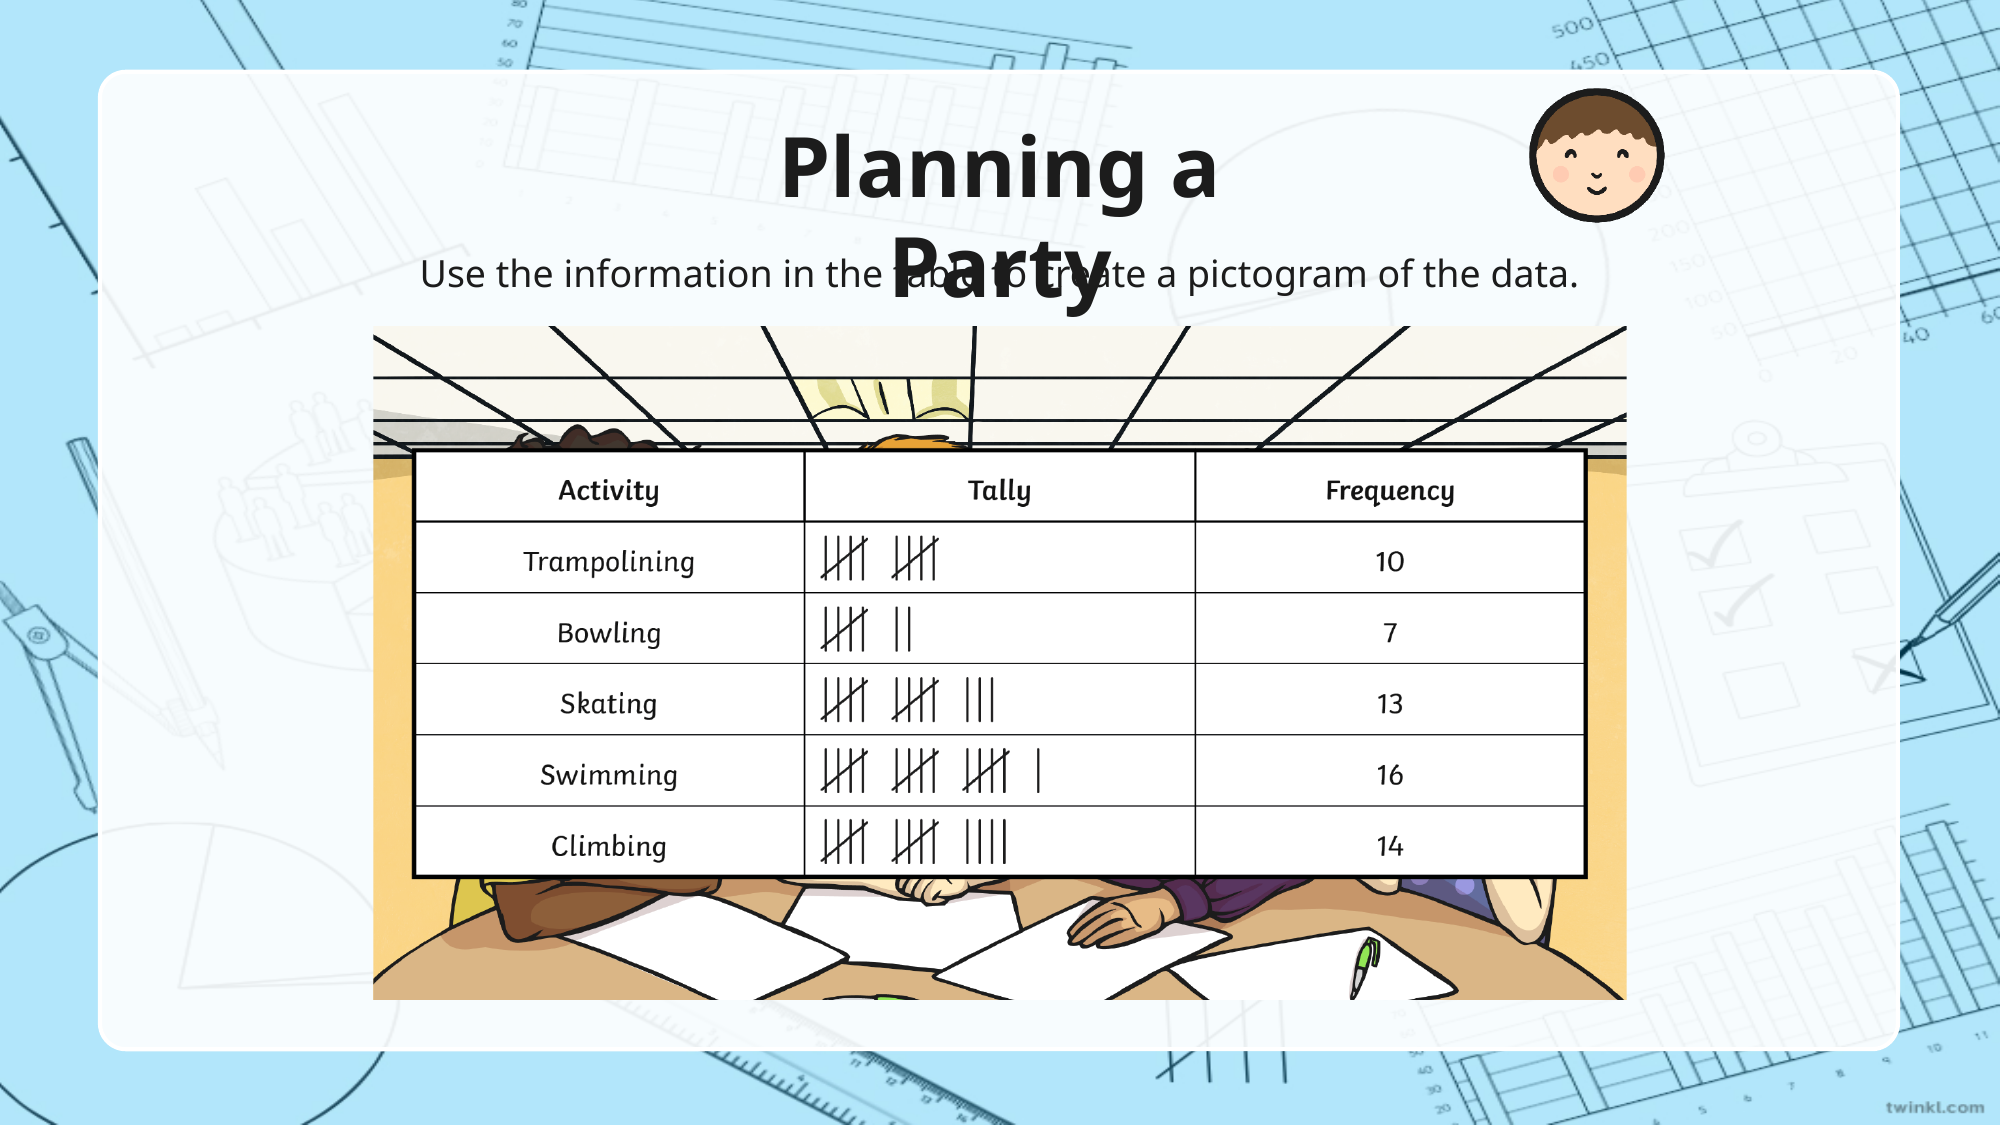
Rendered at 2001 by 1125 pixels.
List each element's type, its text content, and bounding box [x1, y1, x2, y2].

text_box Use the information in the table to create a pictogram of the data. [1330, 237, 1626, 307]
text_box Use the information in the table to create a pictogram of the data. [373, 237, 670, 307]
picture [0, 0, 2000, 1125]
text_box Planning a Party [670, 114, 1330, 315]
